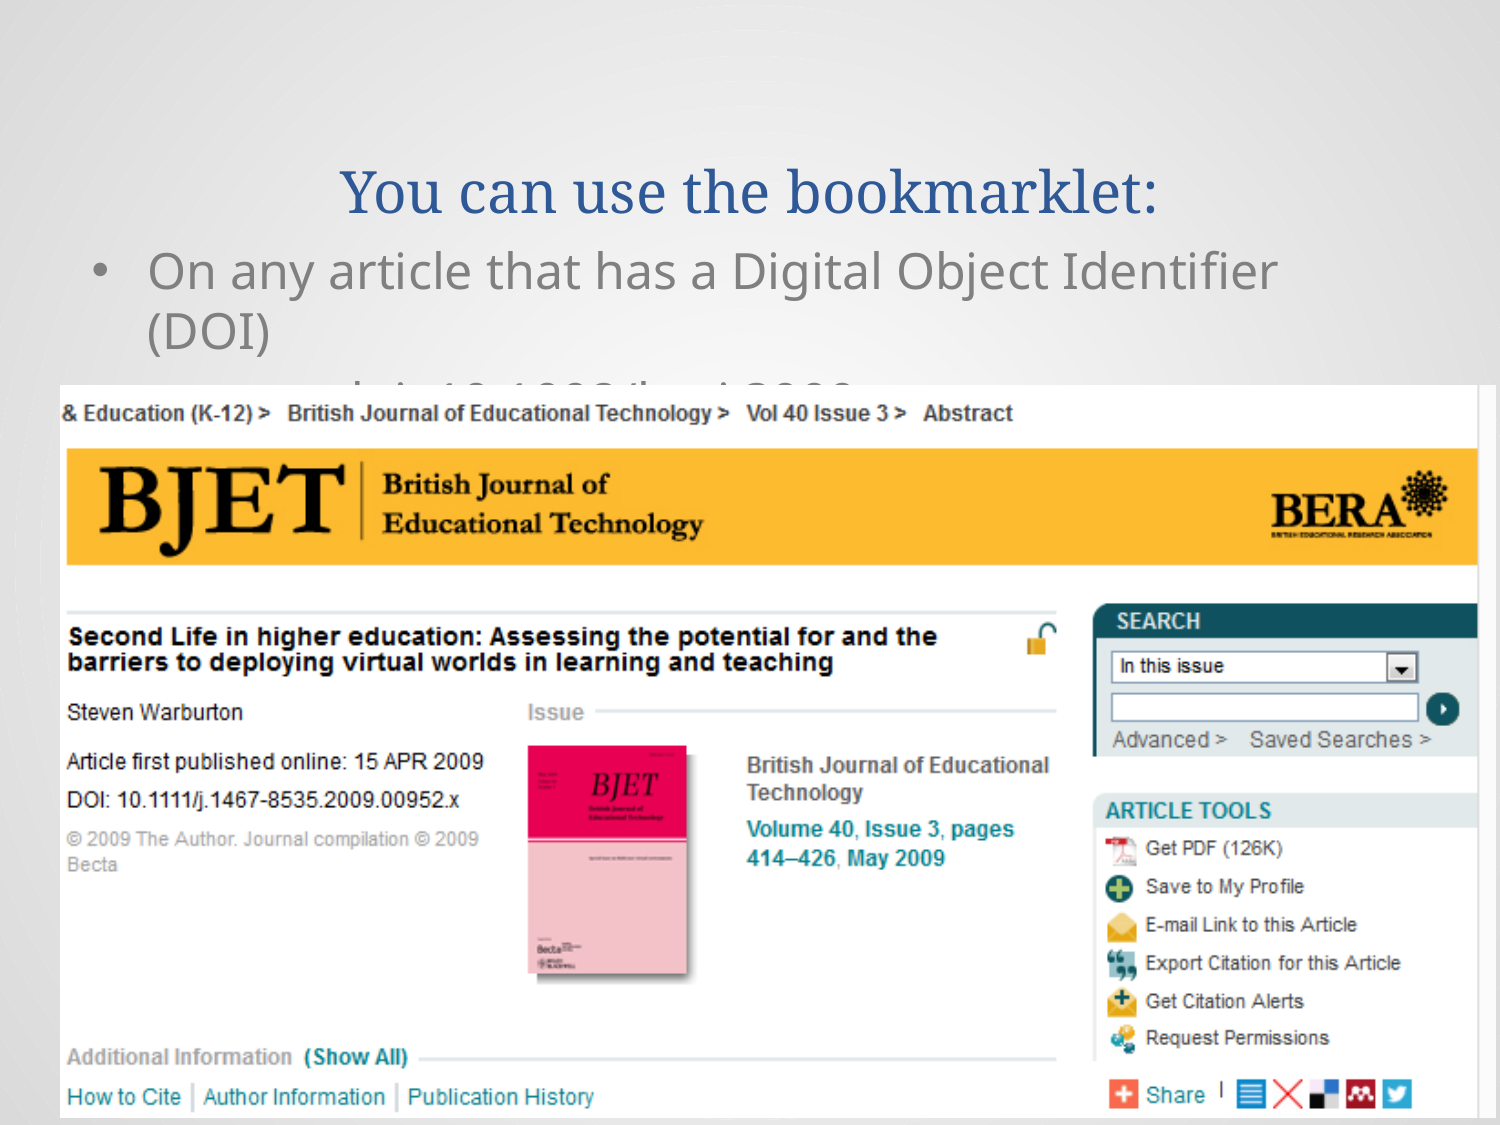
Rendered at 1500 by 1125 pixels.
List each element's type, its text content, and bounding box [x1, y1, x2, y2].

picture [59, 385, 1496, 1119]
title You can use the bookmarklet: [75, 45, 1425, 233]
list On any article that has a Digital Object Identifier (DOI) e.g. doi: 10.1002/berj.3000 [76, 231, 1427, 383]
